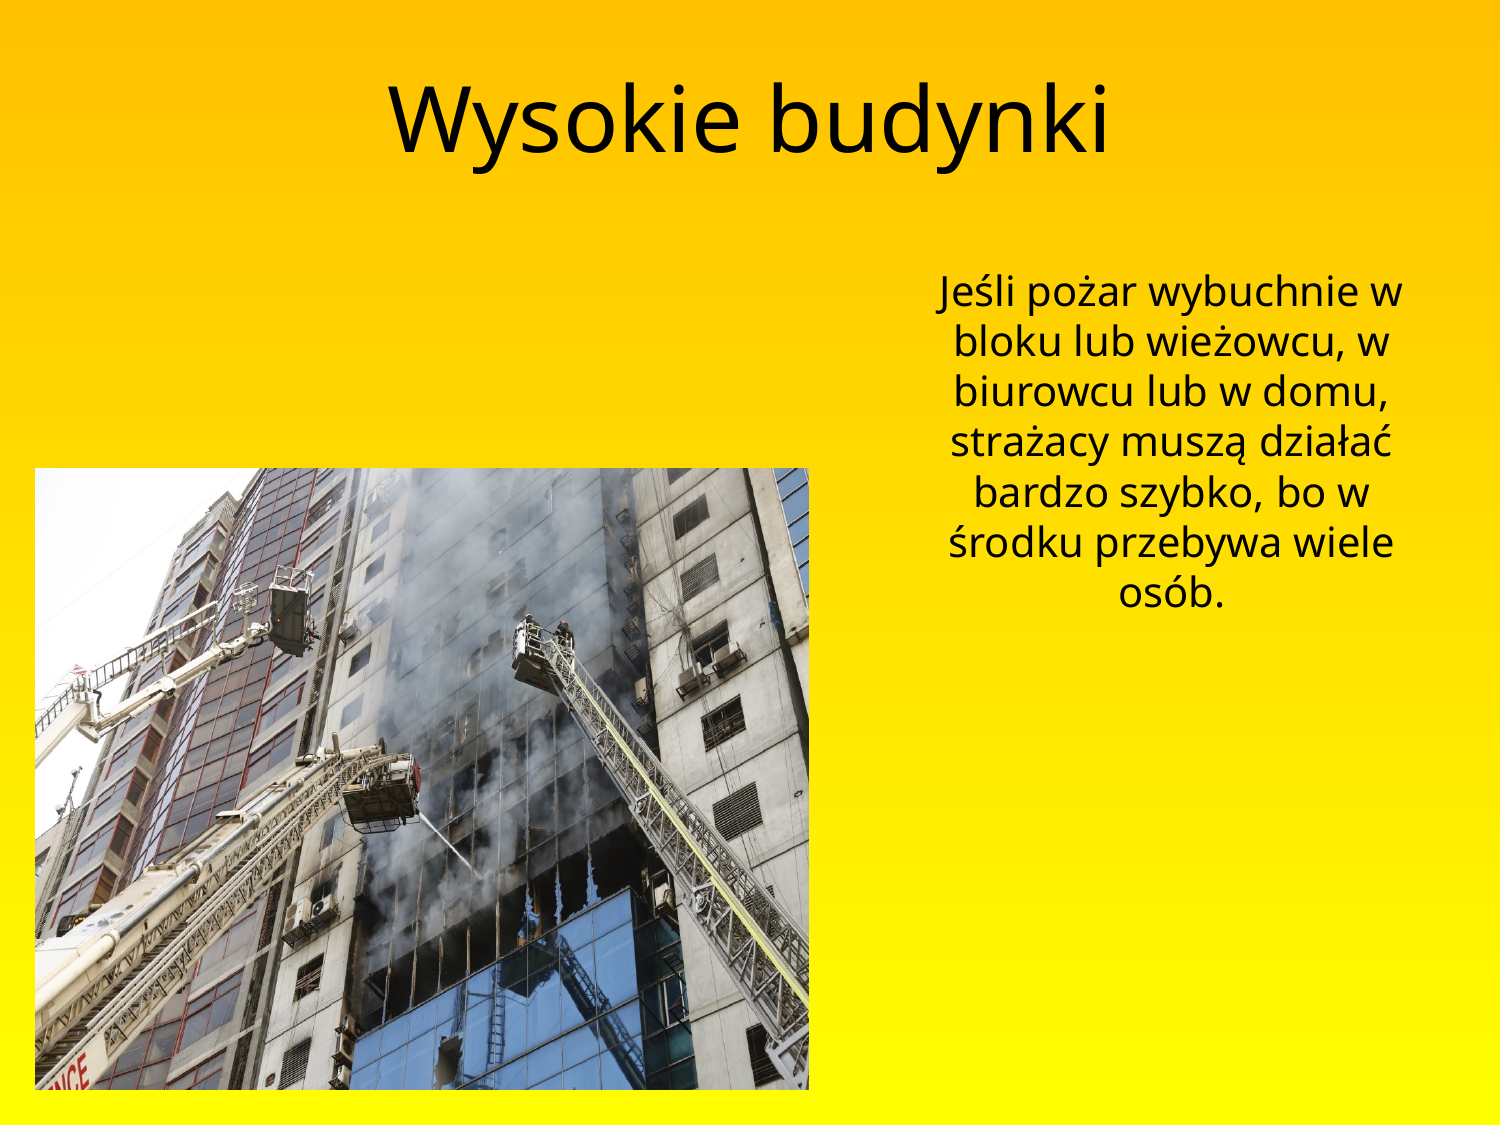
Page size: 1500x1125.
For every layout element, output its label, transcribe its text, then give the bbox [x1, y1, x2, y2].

text_box Jeśli pożar wybuchnie w bloku lub wieżowcu, w biurowcu lub w domu, strażacy muszą działać bardzo szybko, bo w środku przebywa wiele osób. [890, 257, 1454, 623]
title Wysokie budynki [75, 45, 1425, 188]
picture [34, 468, 809, 1091]
